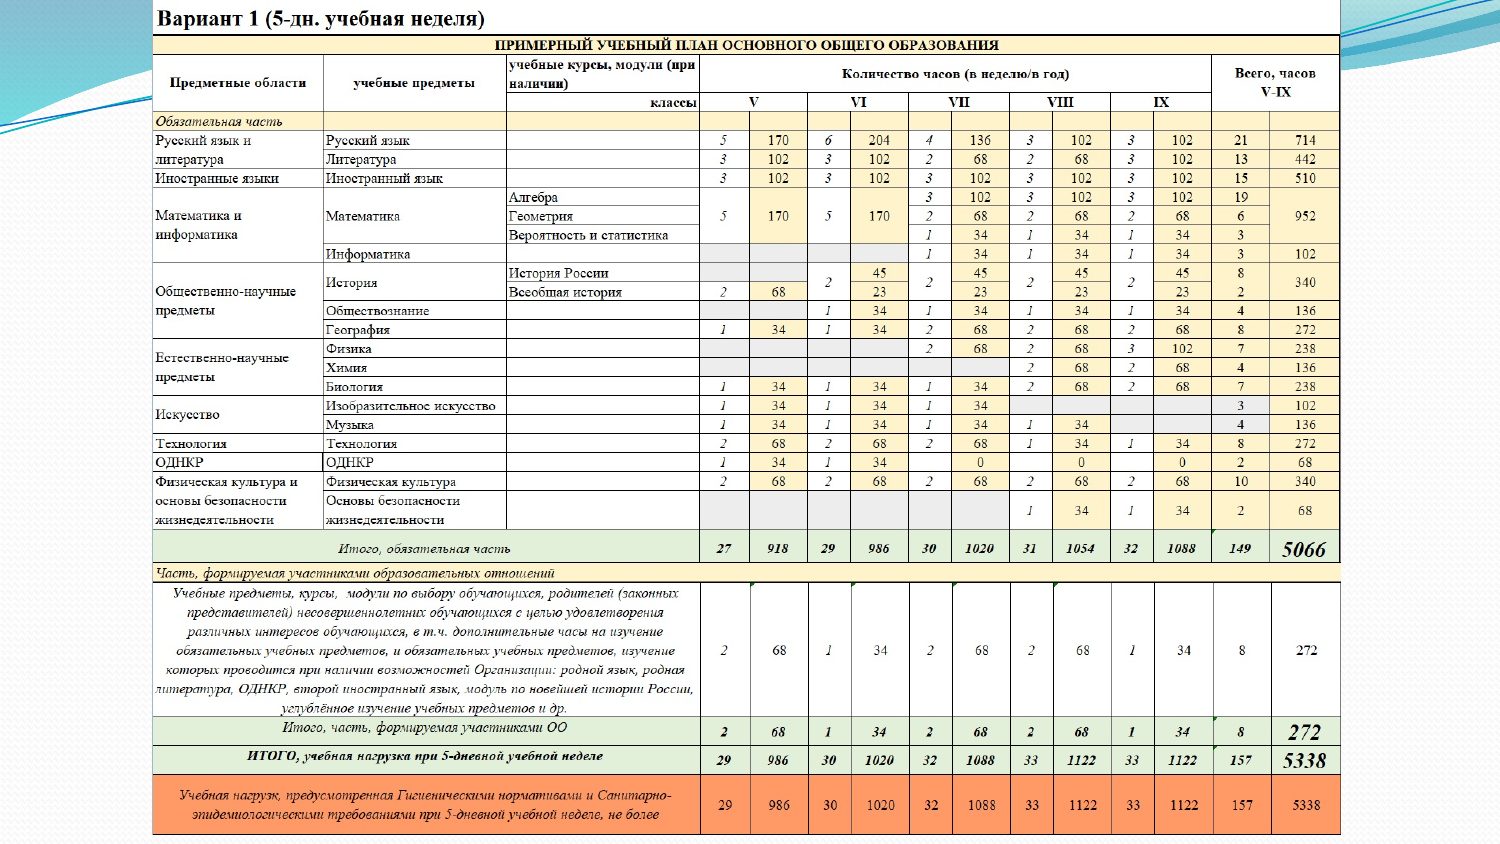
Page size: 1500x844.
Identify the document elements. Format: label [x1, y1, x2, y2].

picture [151, 0, 1341, 835]
